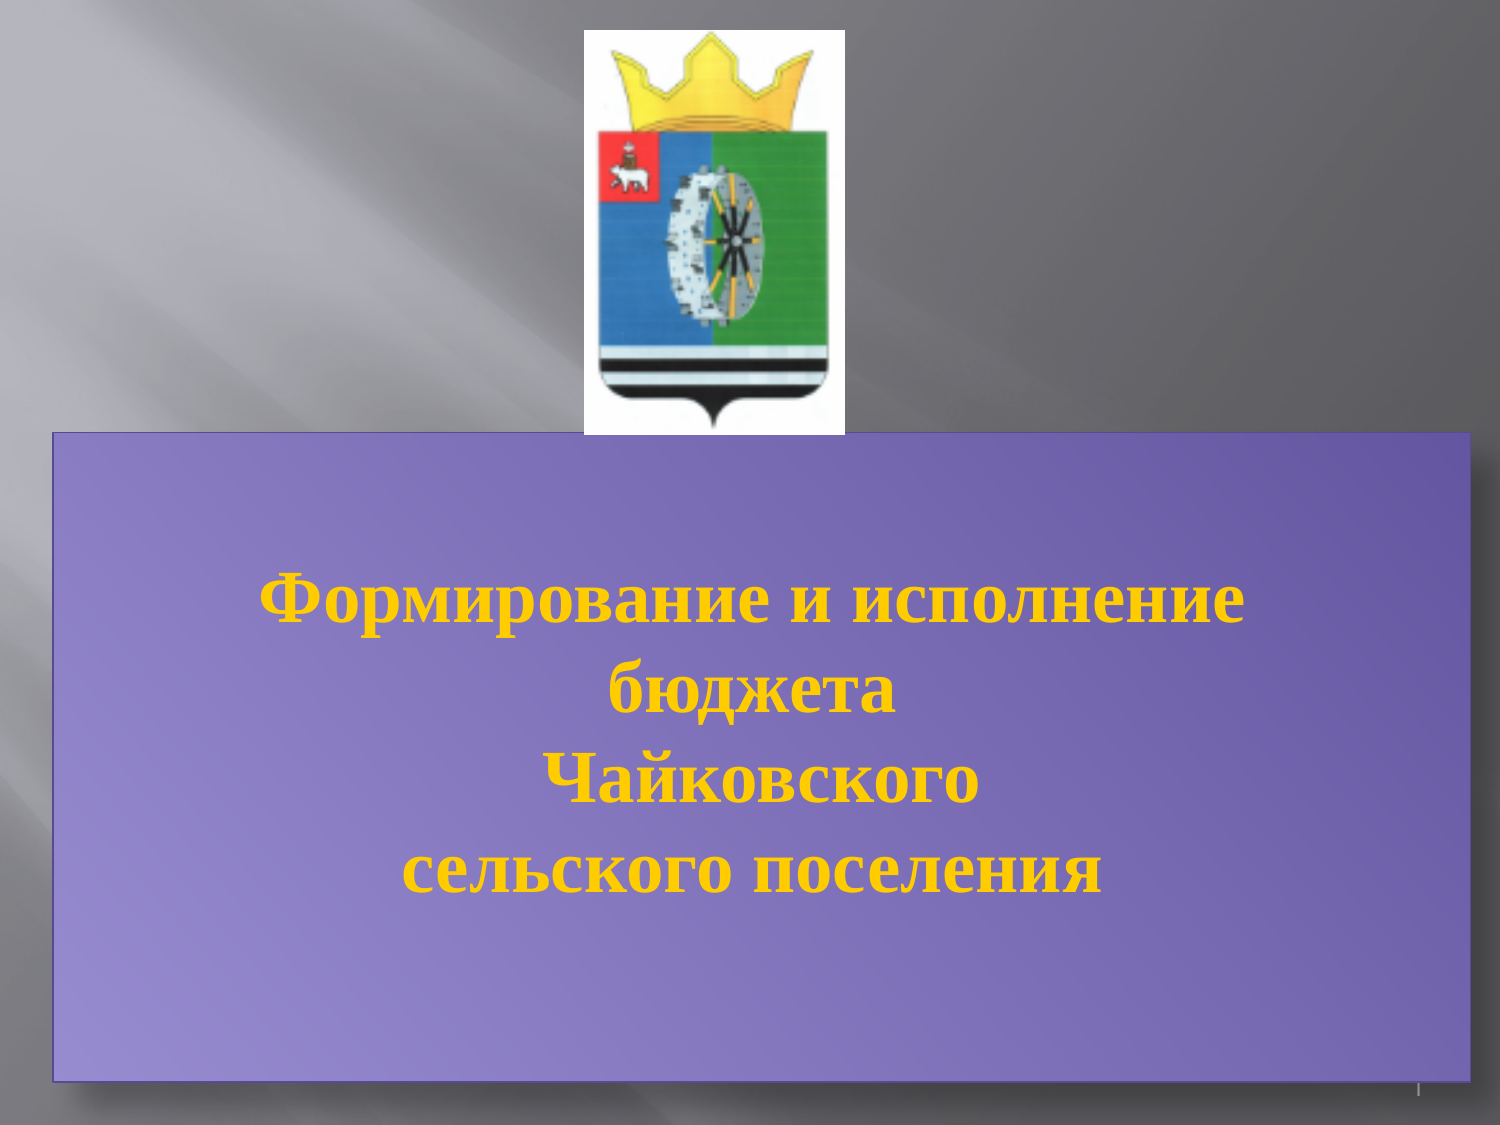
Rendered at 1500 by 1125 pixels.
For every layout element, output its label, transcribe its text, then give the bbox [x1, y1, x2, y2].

text_box Формирование и исполнение бюджета Чайковского сельского поселения [52, 432, 1471, 1083]
picture [584, 30, 845, 435]
slide_number 1 [1299, 1052, 1425, 1113]
